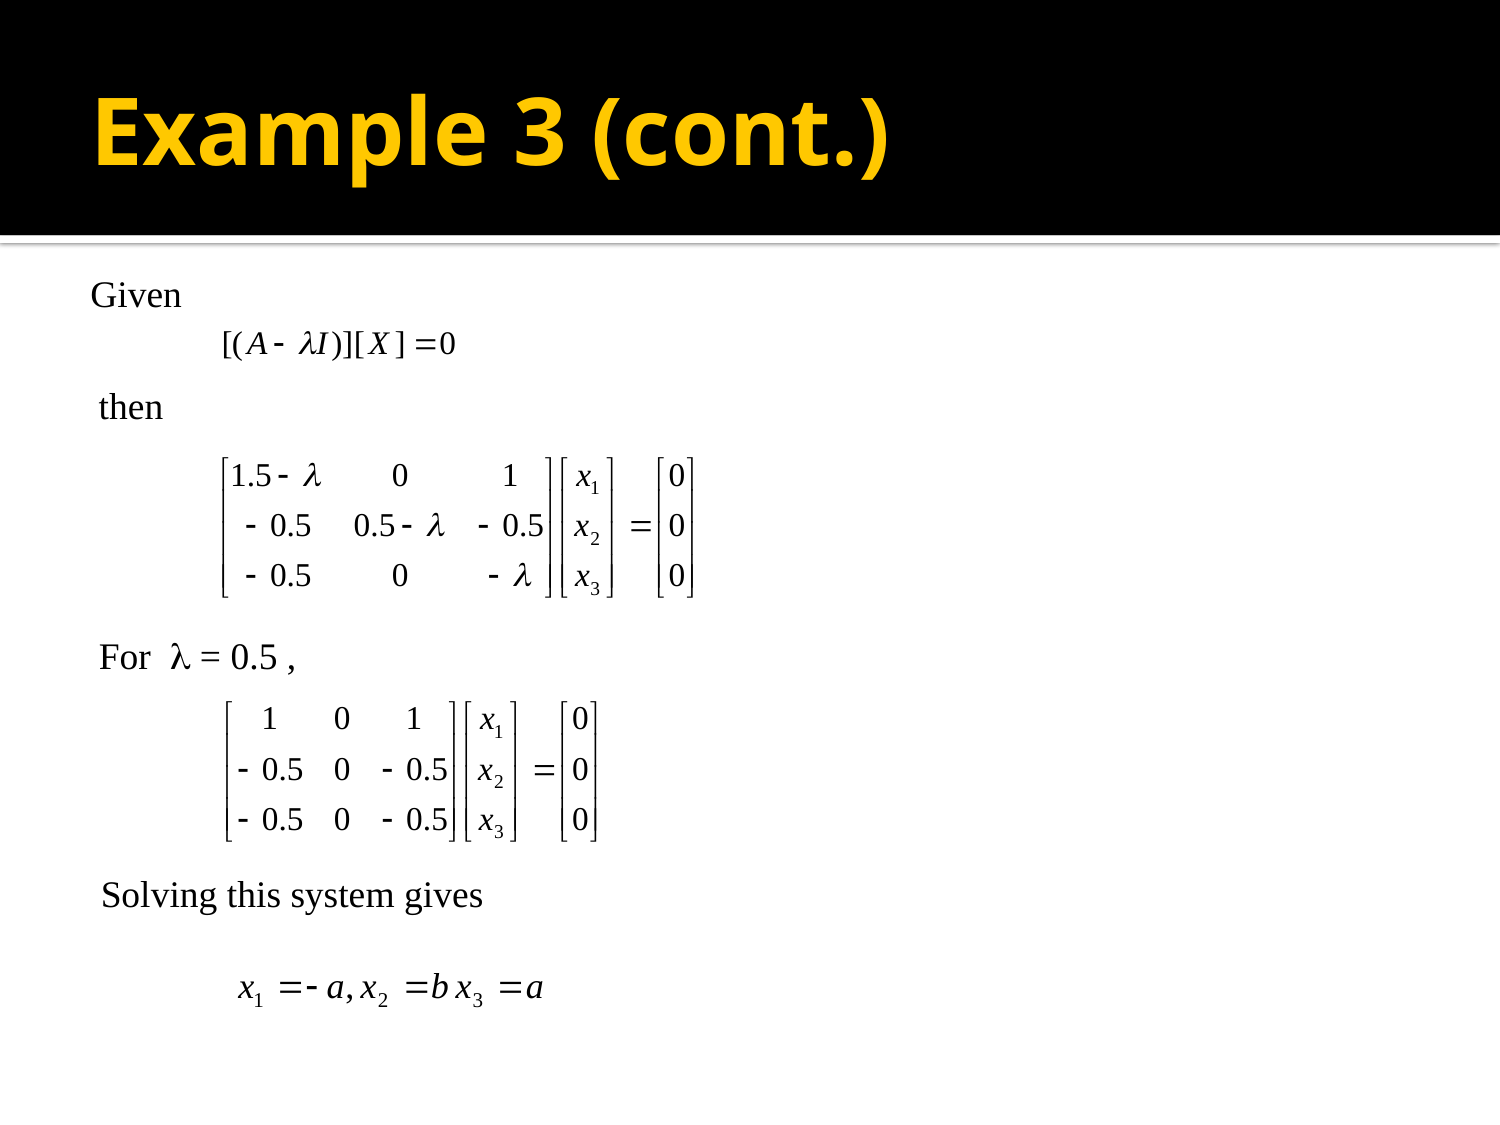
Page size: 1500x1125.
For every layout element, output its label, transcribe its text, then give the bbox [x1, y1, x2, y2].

text_box For  = 0.5 , [84, 624, 312, 685]
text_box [219, 324, 461, 369]
title Example 3 (cont.) [75, 25, 1425, 231]
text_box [218, 693, 610, 850]
text_box Given [75, 262, 207, 323]
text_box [214, 449, 705, 607]
text_box Solving this system gives [86, 862, 499, 923]
text_box then [83, 374, 179, 435]
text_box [231, 962, 550, 1017]
